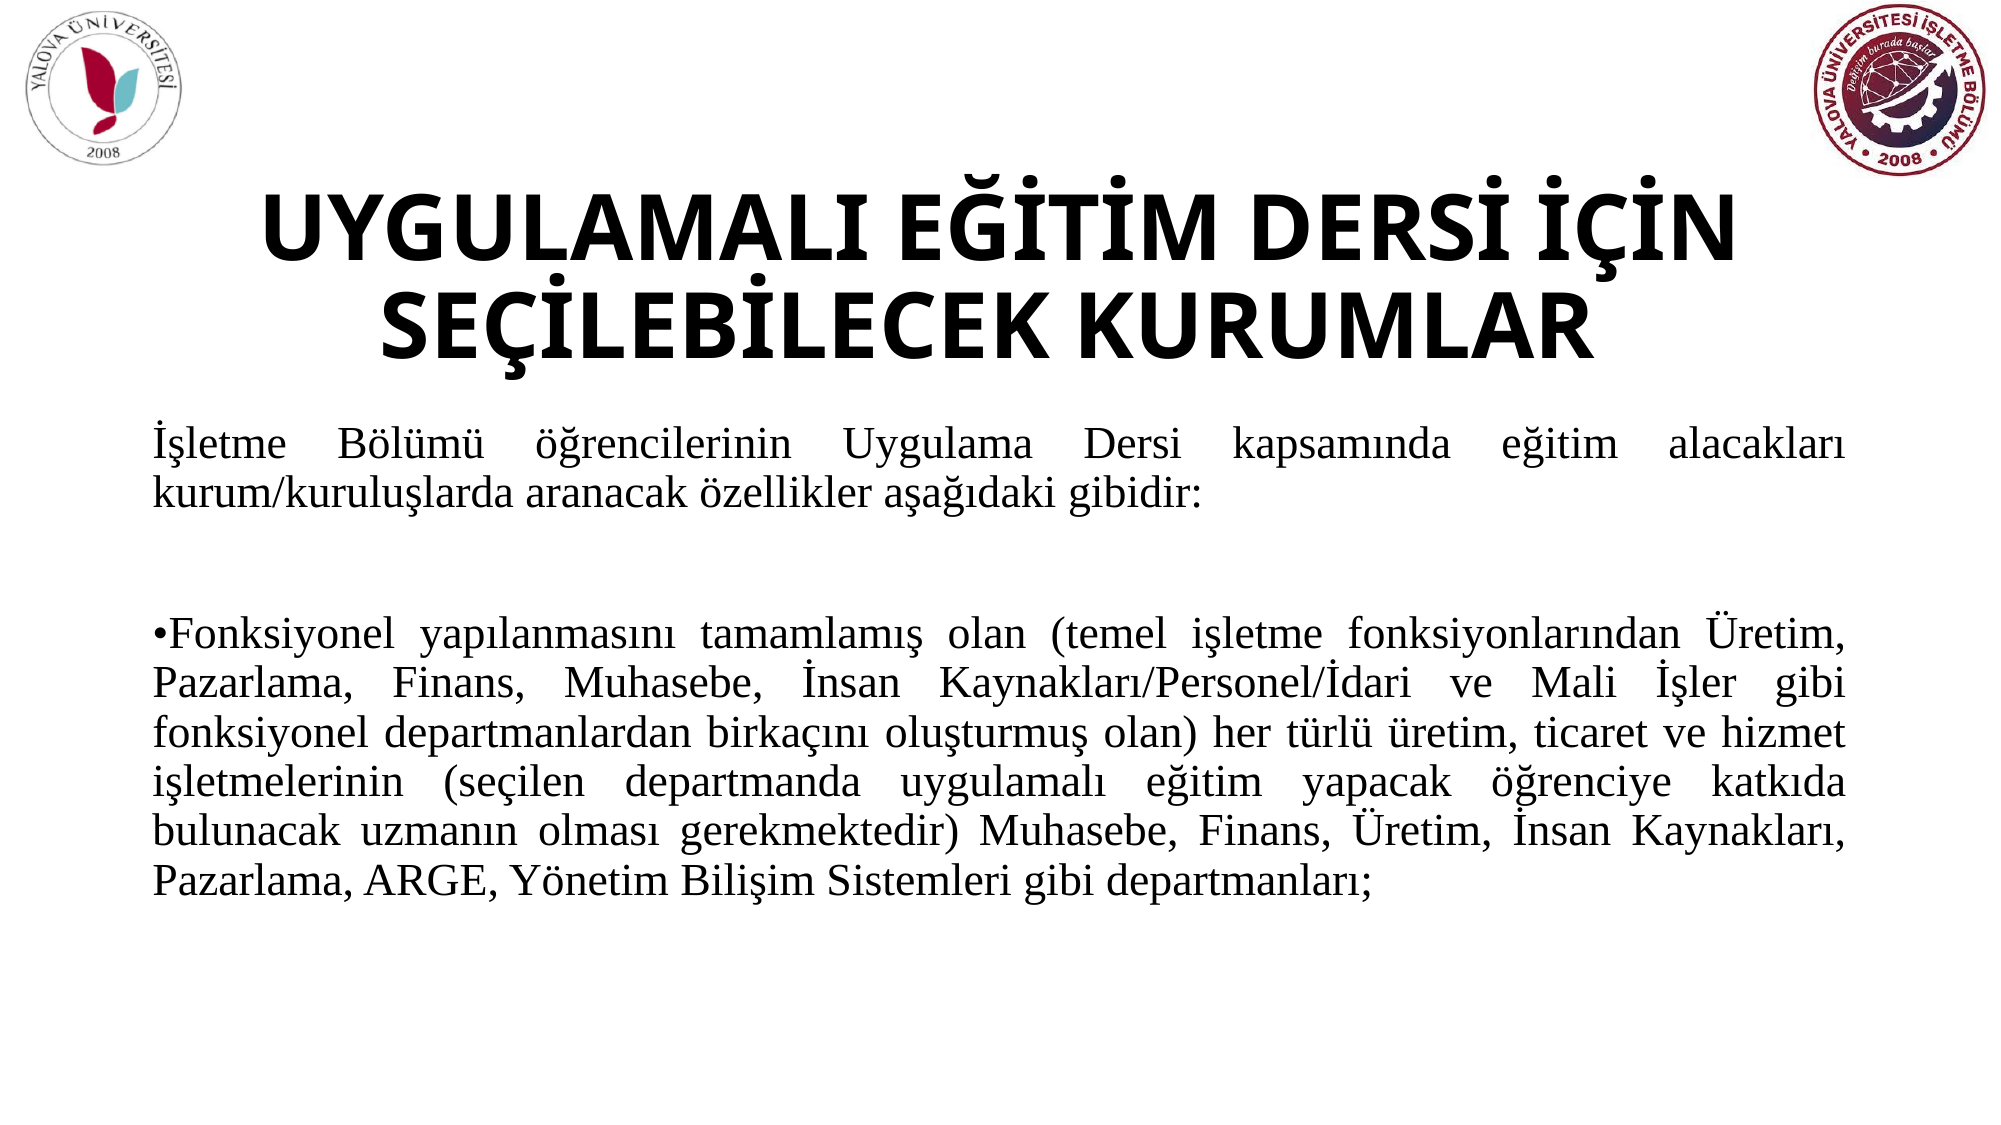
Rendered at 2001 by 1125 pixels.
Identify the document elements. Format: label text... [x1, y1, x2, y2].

picture [9, 7, 187, 172]
list İşletme Bölümü öğrencilerinin Uygulama Dersi kapsamında eğitim alacakları kurum/kuruluşlarda aranacak özellikler aşağıdaki gibidir: •Fonksiyonel yapılanmasını tamamlamış olan (temel işletme fonksiyonlarından Üretim, Pazarlama, Finans, Muhasebe, İnsan Kaynakları/Personel/İdari ve Mali İşler gibi fonksiyonel departmanlardan birkaçını oluşturmuş olan) her türlü üretim, ticaret ve hizmet işletmelerinin (seçilen departmanda uygulamalı eğitim yapacak öğrenciye katkıda bulunacak uzmanın olması gerekmektedir) Muhasebe, Finans, Üretim, İnsan Kaynakları, Pazarlama, ARGE, Yönetim Bilişim Sistemleri gibi departmanları; [137, 411, 1863, 1125]
title UYGULAMALI EĞİTİM DERSİ İÇİN SEÇİLEBİLECEK KURUMLAR [137, 171, 1863, 389]
picture [1810, 1, 1988, 178]
